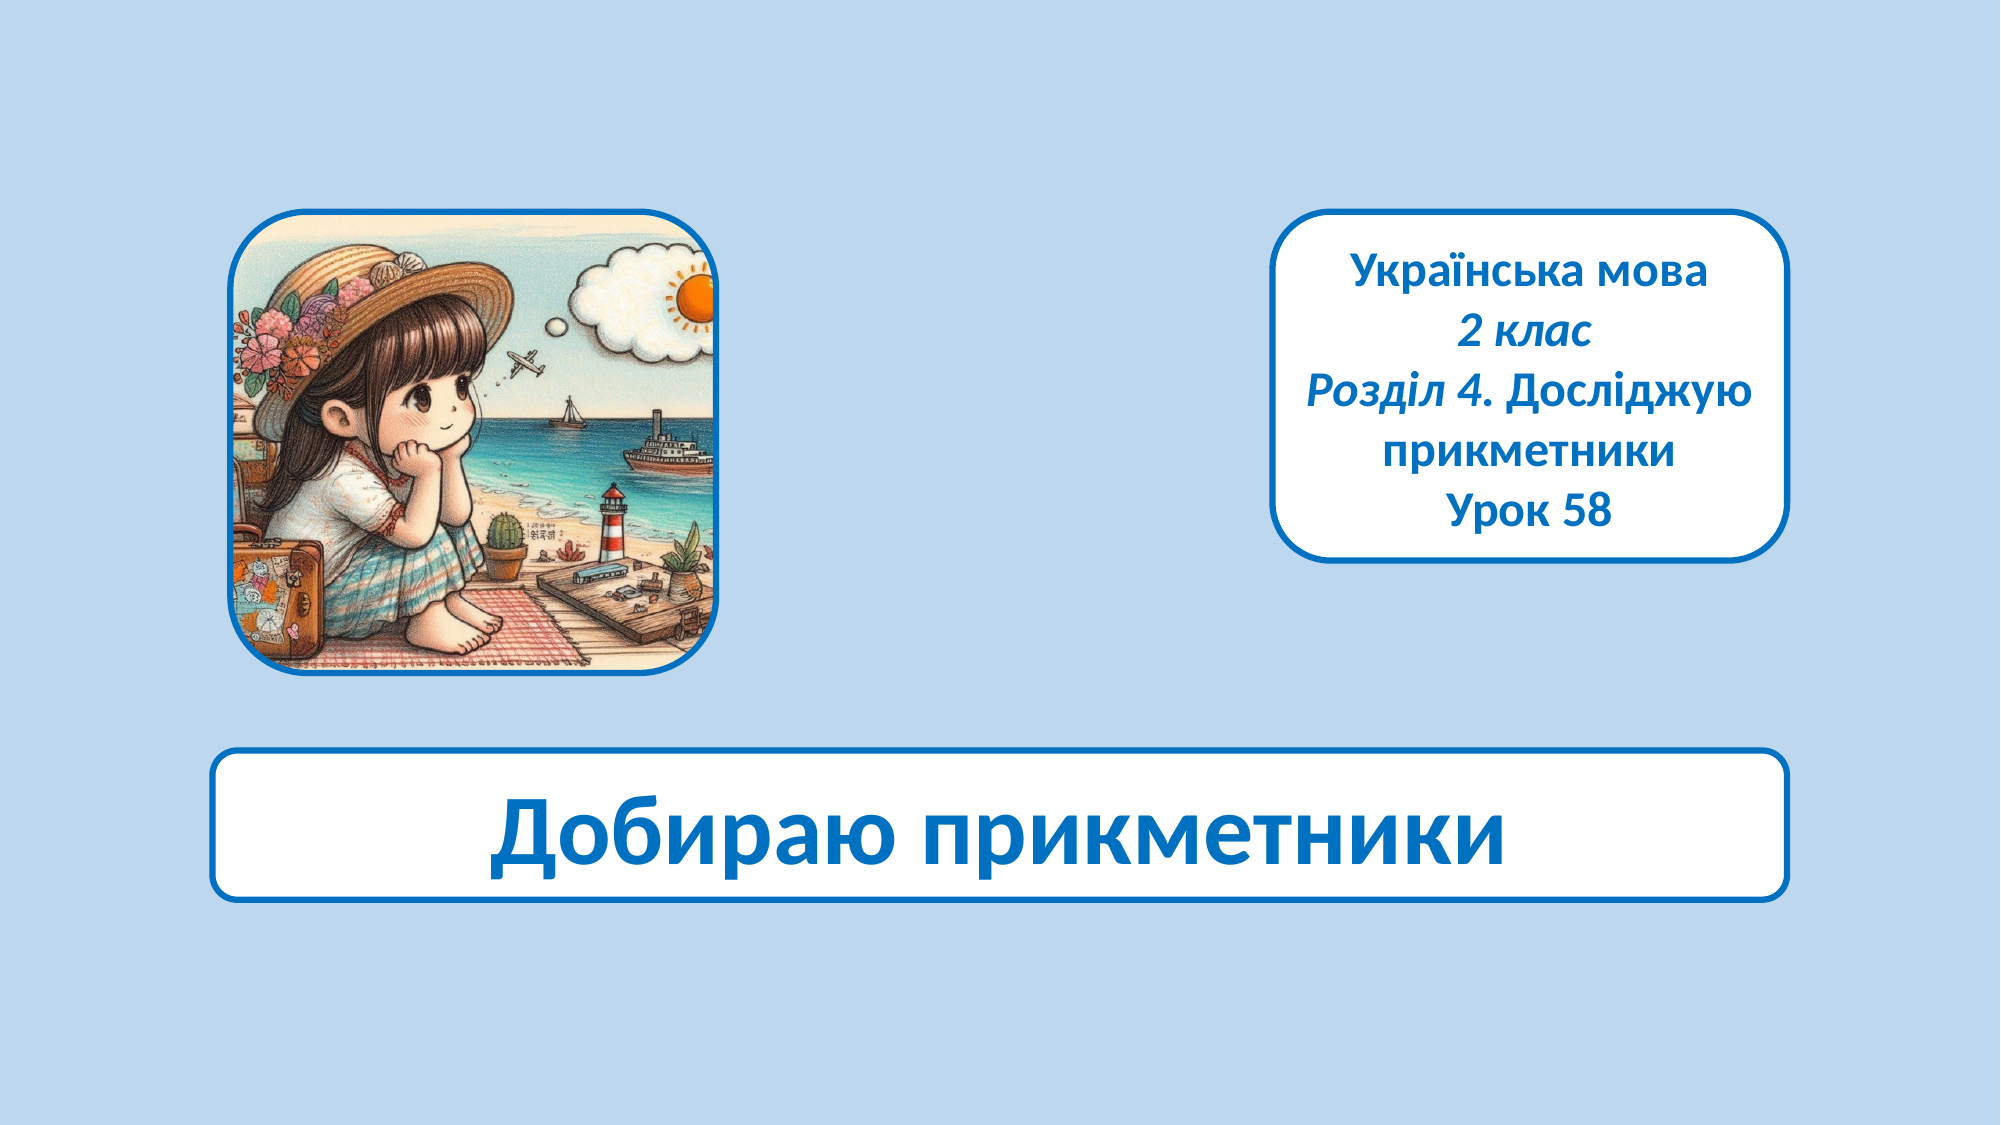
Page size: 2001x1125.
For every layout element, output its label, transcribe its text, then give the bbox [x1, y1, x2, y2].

text_box Добираю прикметники [211, 749, 1789, 901]
picture [230, 211, 717, 673]
text_box Українська мова 2 клас Розділ 4. Досліджую прикметники Урок 58 [1271, 210, 1789, 562]
